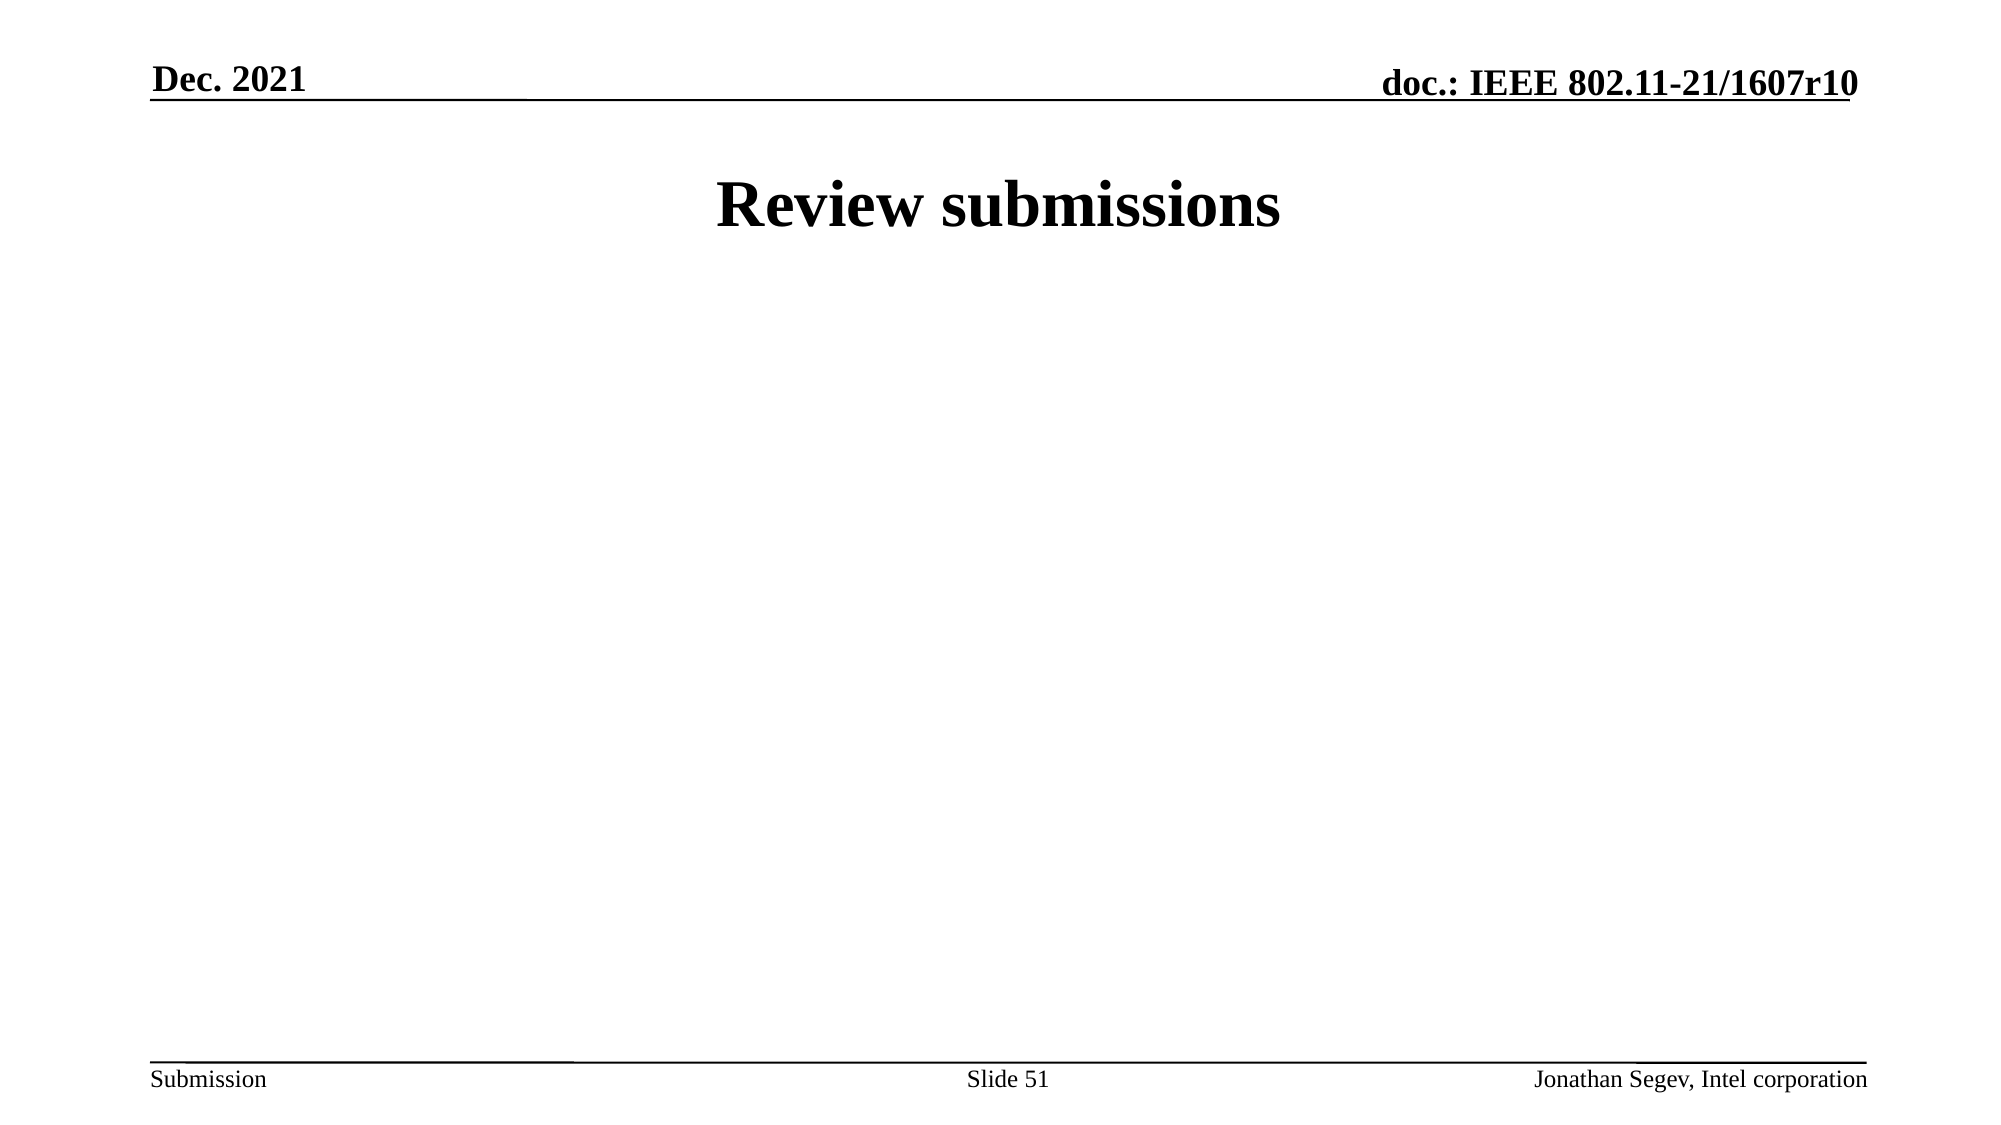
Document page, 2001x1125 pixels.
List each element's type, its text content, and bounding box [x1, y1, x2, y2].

title Review submissions [149, 112, 1850, 288]
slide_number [152, 54, 563, 100]
footer Jonathan Segev, Intel corporation [1171, 1061, 1869, 1093]
slide_number Slide 51 [950, 1061, 1067, 1123]
